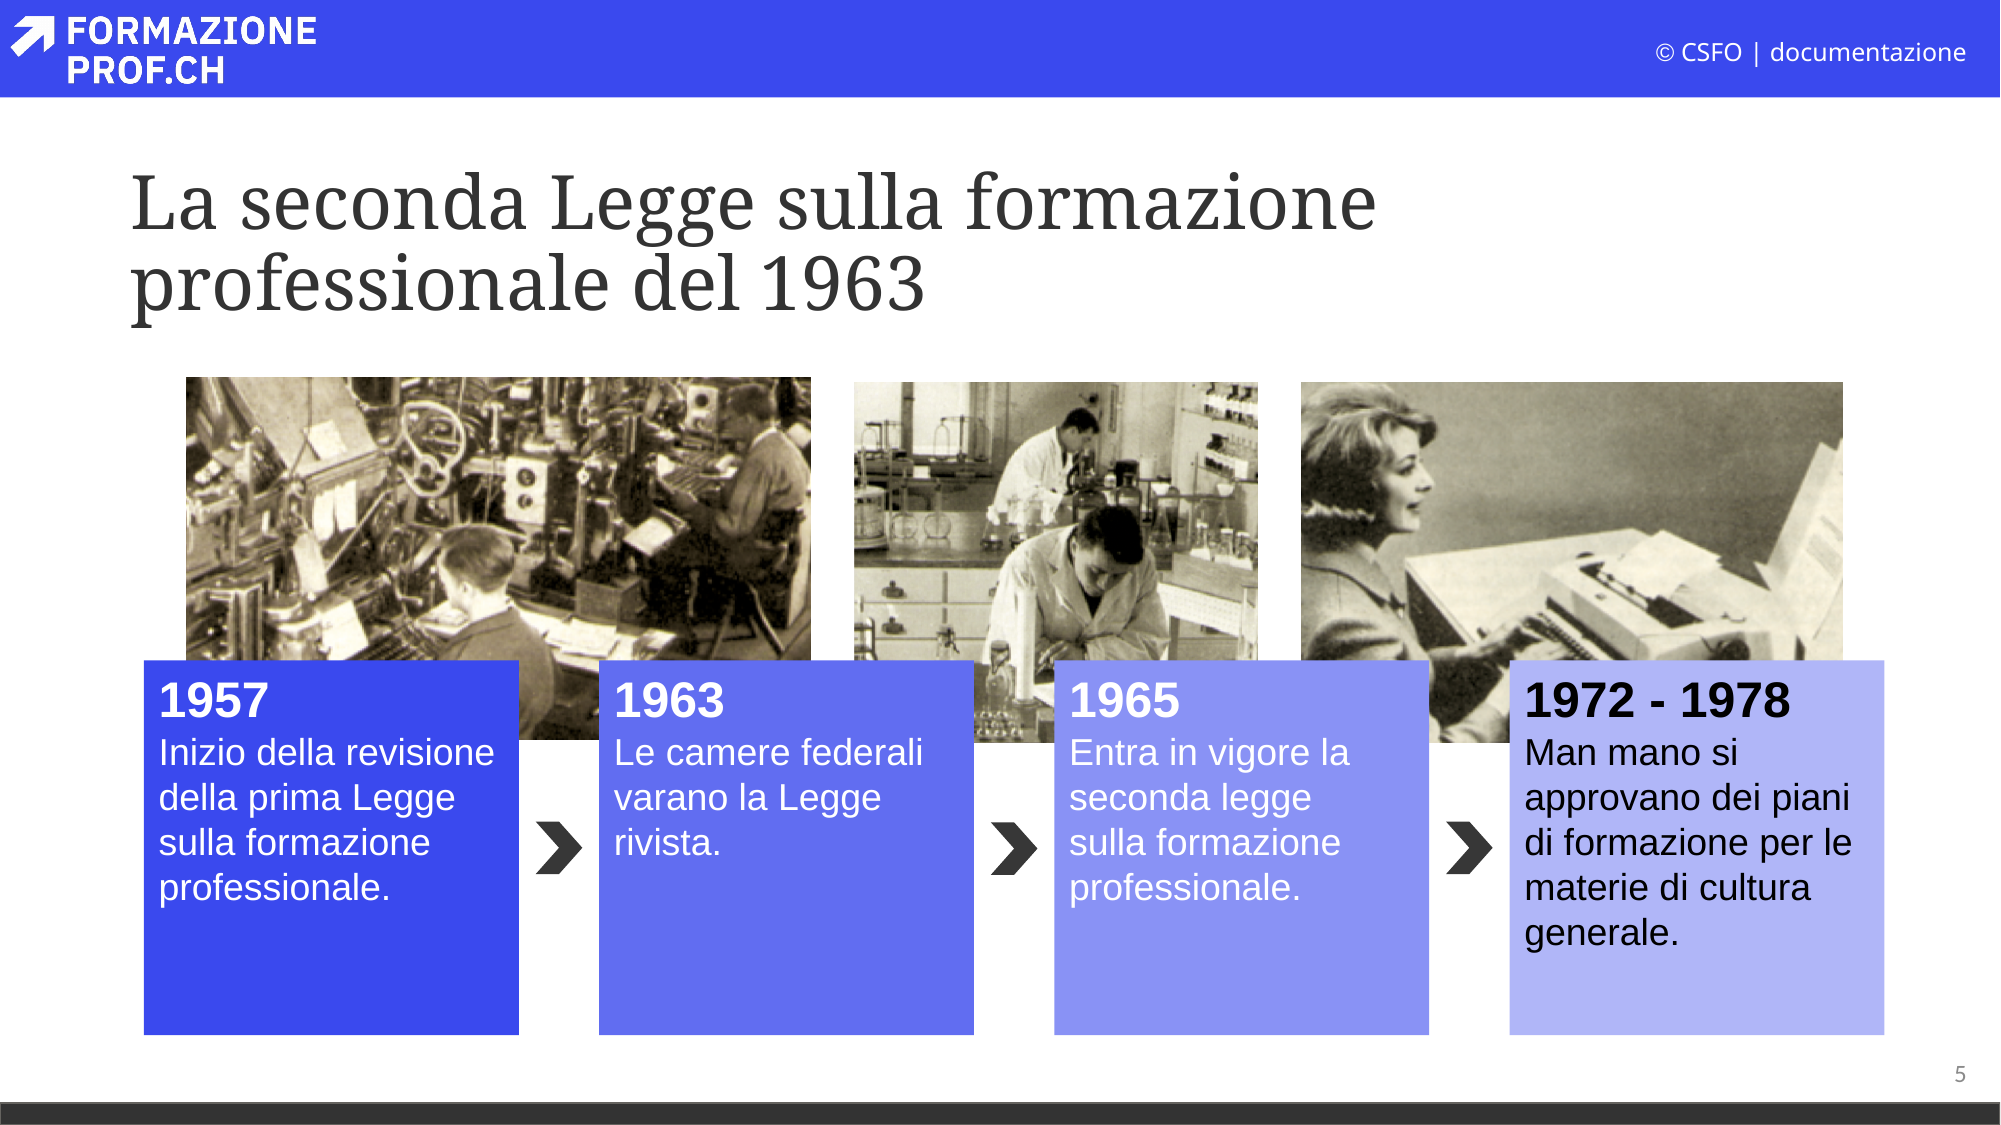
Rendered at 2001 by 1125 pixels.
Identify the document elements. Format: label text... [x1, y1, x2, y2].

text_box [143, 660, 1885, 1036]
title La seconda Legge sulla formazione professionale del 1963 [115, 136, 1727, 355]
picture [1301, 382, 1843, 660]
slide_number 5 [1531, 1042, 1982, 1103]
picture [185, 377, 811, 660]
picture [10, 16, 317, 84]
picture [854, 382, 1258, 660]
